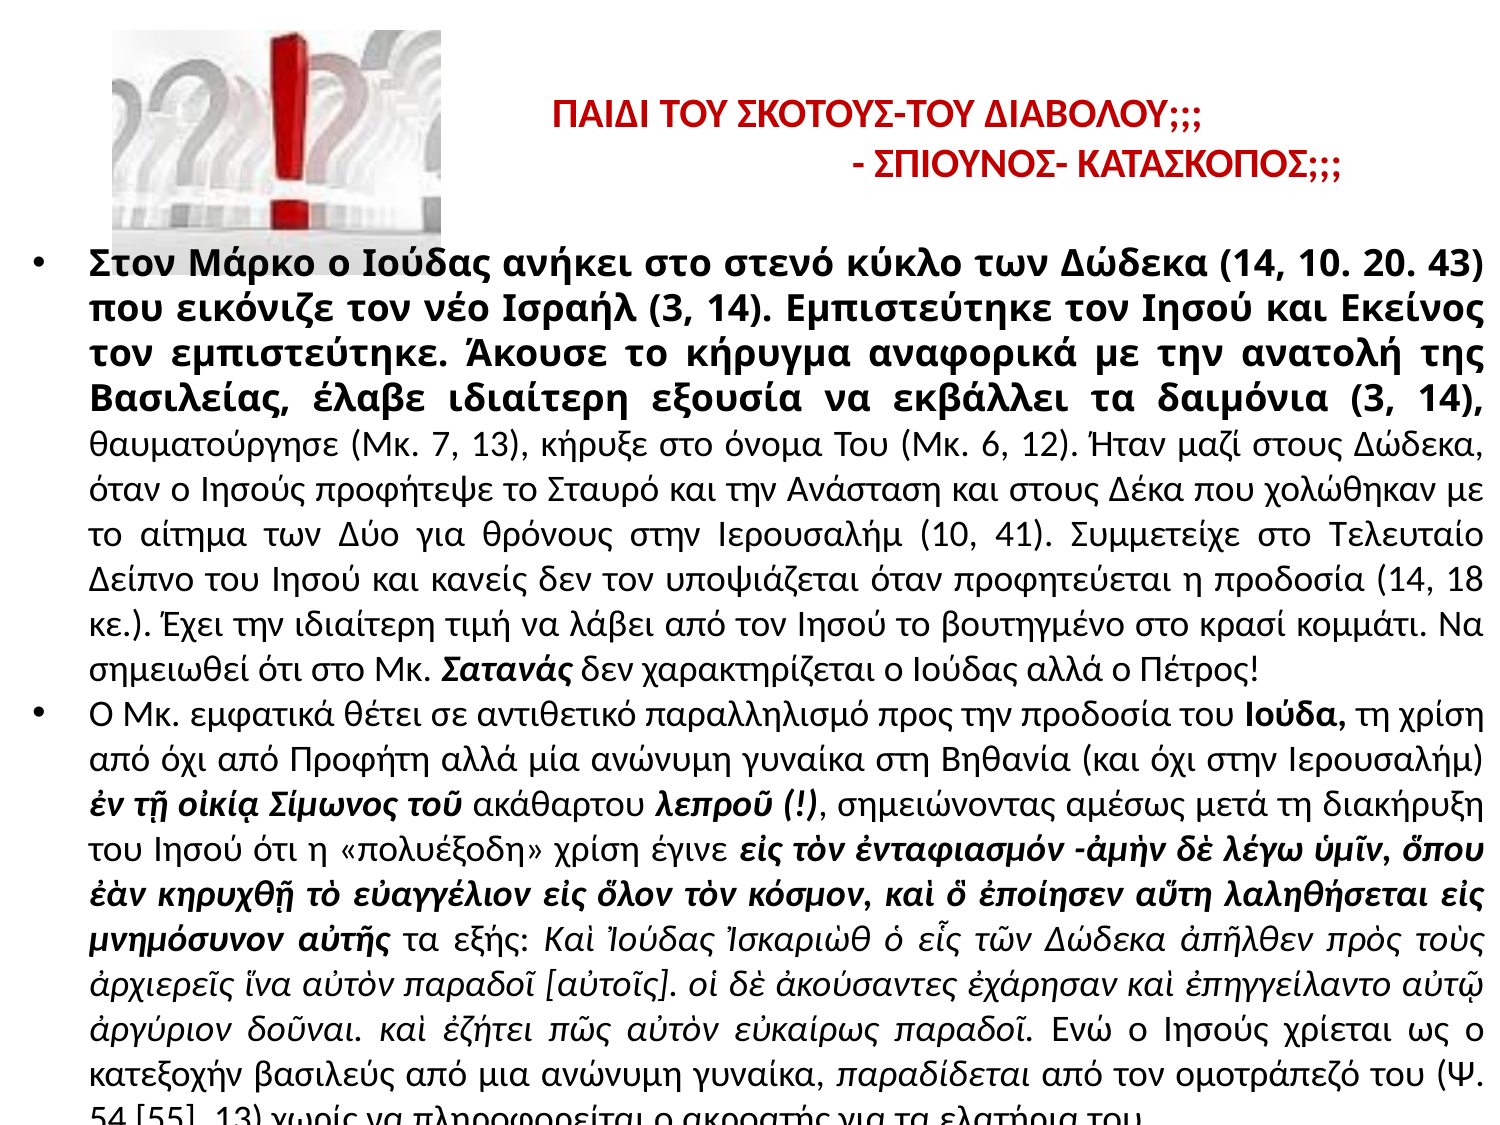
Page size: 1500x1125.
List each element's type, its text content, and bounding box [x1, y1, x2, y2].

text_box ΠΑΙΔΙ ΤΟΥ ΣΚΟΤΟΥΣ-ΤΟΥ ΔΙΑΒΟΛΟΥ;;; - ΣΠΙΟΥΝΟΣ- ΚΑΤΑΣΚΟΠΟΣ;;; [537, 78, 1471, 193]
picture [111, 30, 441, 275]
text_box Στον Μάρκο ο Ιούδας ανήκει στο στενό κύκλο των Δώδεκα (14, 10. 20. 43) που εικόνιζε τον νέο Ισραήλ (3, 14). Εμπιστεύτηκε τον Ιησού και Εκείνος τον εμπιστεύτηκε. Άκουσε το κήρυγμα αναφορικά με την ανατολή της Βασιλείας, έλαβε ιδιαίτερη εξουσία να εκβάλλει τα δαιμόνια (3, 14), θαυματούργησε (Μκ. 7, 13), κήρυξε στο όνομα Του (Μκ. 6, 12). Ήταν μαζί στους Δώδεκα, όταν ο Ιησούς προφήτεψε το Σταυρό και την Ανάσταση και στους Δέκα που χολώθηκαν με το αίτημα των Δύο για θρόνους στην Ιερουσαλήμ (10, 41). Συμμετείχε στο Τελευταίο Δείπνο του Ιησού και κανείς δεν τον υποψιάζεται όταν προφητεύεται η προδοσία (14, 18 κε.). Έχει την ιδιαίτερη τιμή να λάβει από τον Ιησού το βουτηγμένο στο κρασί κομμάτι. Να σημειωθεί ότι στο Μκ. Σατανάς δεν χαρακτηρίζεται ο Ιούδας αλλά ο Πέτρος! Ο Μκ. εμφατικά θέτει σε αντιθετικό παραλληλισμό προς την προδοσία του Ιούδα, τη χρίση από όχι από Προφήτη αλλά μία ανώνυμη γυναίκα στη Βηθανία (και όχι στην Ιερουσαλήμ) ἐν τῇ οἰκίᾳ Σίμωνος τοῦ ακάθαρτου λεπροῦ (!), σημειώνοντας αμέσως μετά τη διακήρυξη του Ιησού ότι η «πολυέξοδη» χρίση έγινε εἰς τὸν ἐνταφιασμόν -ἀμὴν δὲ λέγω ὑμῖν, ὅπου ἐὰν κηρυχθῇ τὸ εὐαγγέλιον εἰς ὅλον τὸν κόσμον, καὶ ὃ ἐποίησεν αὕτη λαληθήσεται εἰς μνημόσυνον αὐτῆς τα εξής: Καὶ Ἰούδας Ἰσκαριὼθ ὁ εἷς τῶν Δώδεκα ἀπῆλθεν πρὸς τοὺς ἀρχιερεῖς ἵνα αὐτὸν παραδοῖ [αὐτοῖς]. οἱ δὲ ἀκούσαντες ἐχάρησαν καὶ ἐπηγγείλαντο αὐτῷ ἀργύριον δοῦναι. καὶ ἐζήτει πῶς αὐτὸν εὐκαίρως παραδοῖ. Ενώ ο Ιησούς χρίεται ως ο κατεξοχήν βασιλεύς από μια ανώνυμη γυναίκα, παραδίδεται από τον ομοτράπεζό του (Ψ. 54 [55], 13) χωρίς να πληροφορείται ο ακροατής για τα ελατήρια του. [17, 231, 1500, 1125]
